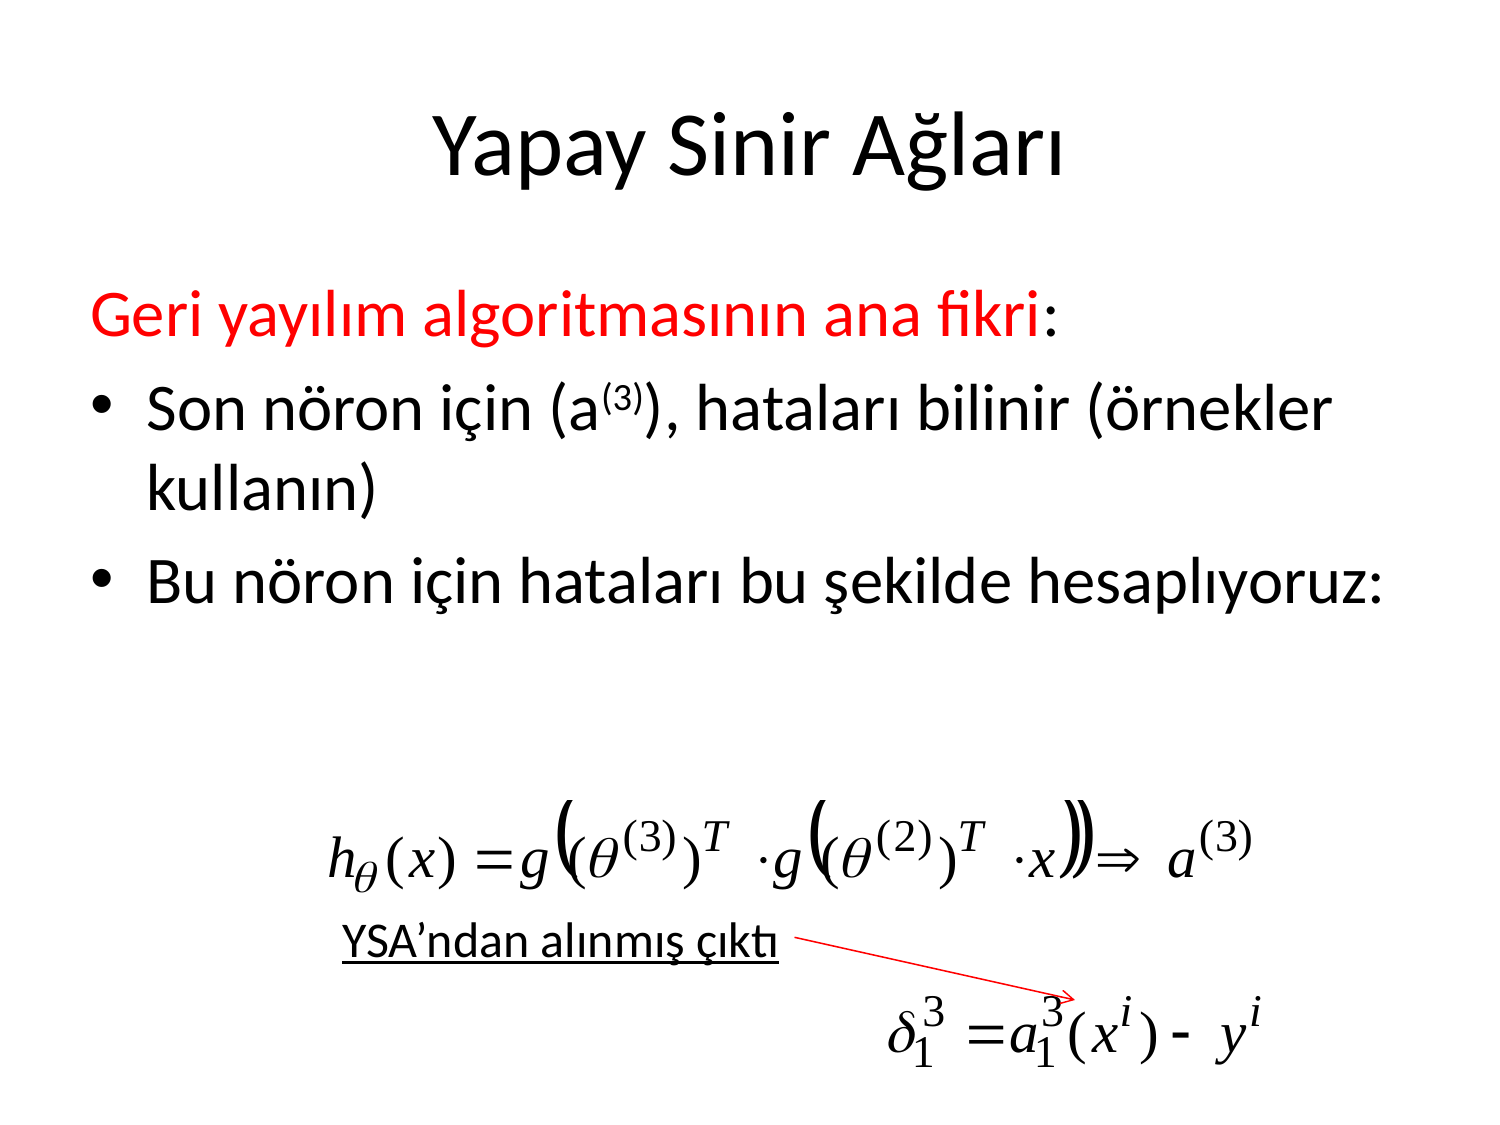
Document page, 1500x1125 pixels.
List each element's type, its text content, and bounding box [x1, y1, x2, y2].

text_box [796, 937, 1076, 1001]
list Geri yayılım algoritmasının ana fikri: Son nöron için (a(3)), hataları bilinir (örnekler kullanın) Bu nöron için hataları bu şekilde hesaplıyoruz: [75, 262, 1425, 1063]
title Yapay Sinir Ağları [75, 45, 1425, 233]
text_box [874, 974, 1276, 1086]
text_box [314, 799, 1266, 911]
text_box YSA’ndan alınmış çıktı [327, 919, 795, 975]
